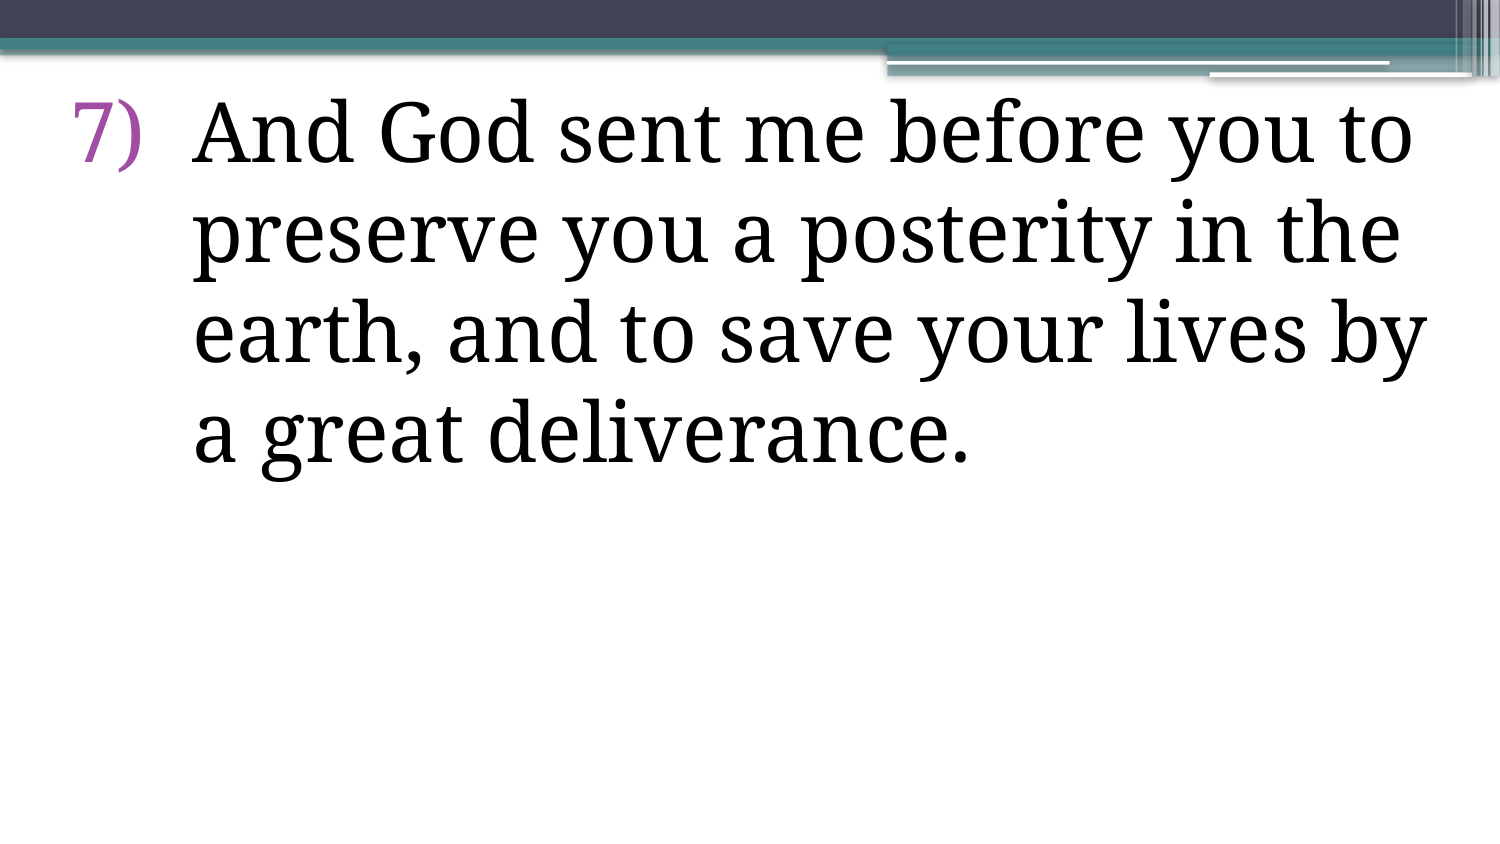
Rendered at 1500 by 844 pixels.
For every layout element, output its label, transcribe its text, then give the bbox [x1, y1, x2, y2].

list And God sent me before you to preserve you a posterity in the earth, and to save your lives by a great deliverance. [37, 71, 1463, 822]
